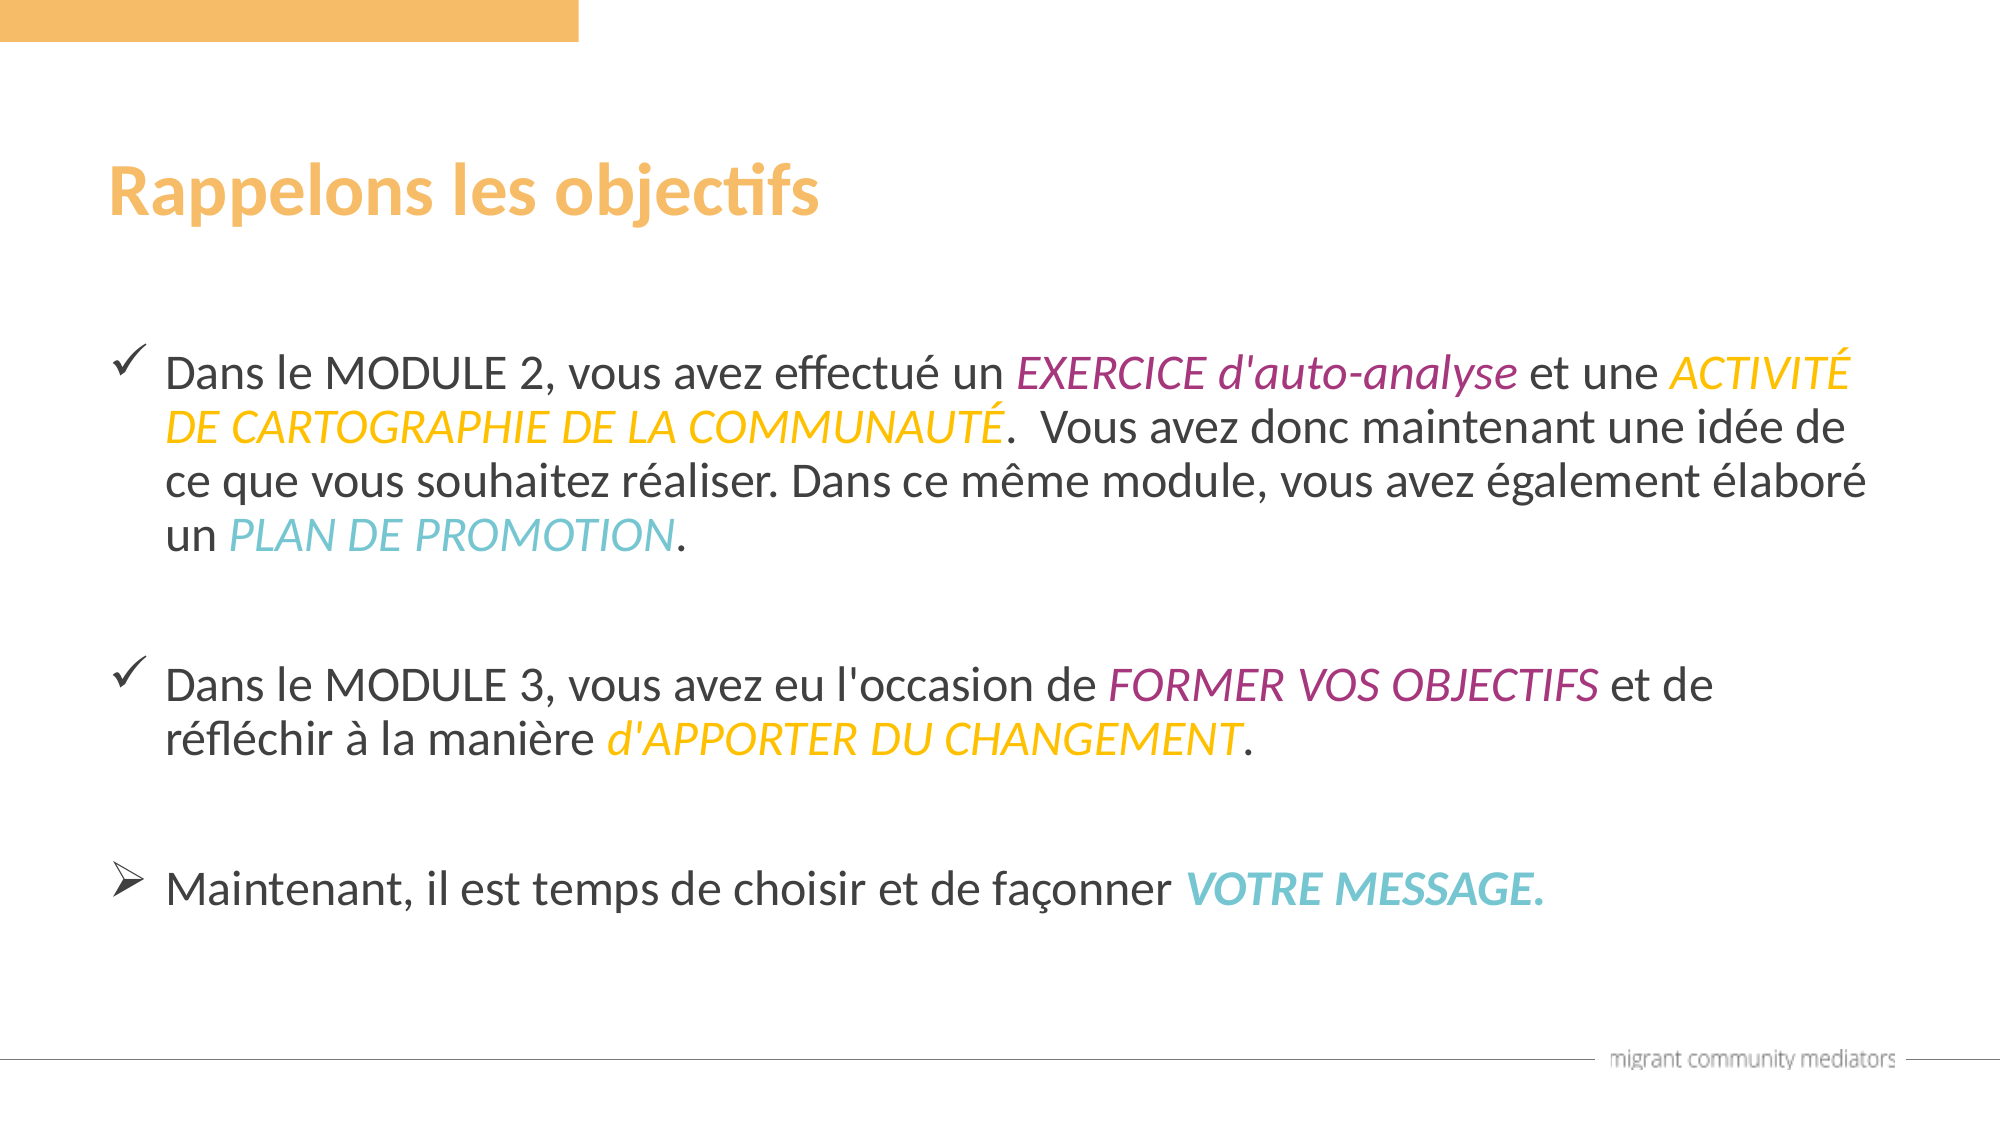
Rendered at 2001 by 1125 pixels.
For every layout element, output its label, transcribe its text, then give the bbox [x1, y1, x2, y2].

list Dans le MODULE 2, vous avez effectué un EXERCICE d'auto-analyse et une ACTIVITÉ DE CARTOGRAPHIE DE LA COMMUNAUTÉ. Vous avez donc maintenant une idée de ce que vous souhaitez réaliser. Dans ce même module, vous avez également élaboré un PLAN DE PROMOTION. Dans le MODULE 3, vous avez eu l'occasion de FORMER VOS OBJECTIFS et de réfléchir à la manière d'APPORTER DU CHANGEMENT. Maintenant, il est temps de choisir et de façonner VOTRE MESSAGE. [93, 339, 1895, 1002]
list Rappelons les objectifs [93, 143, 1895, 322]
